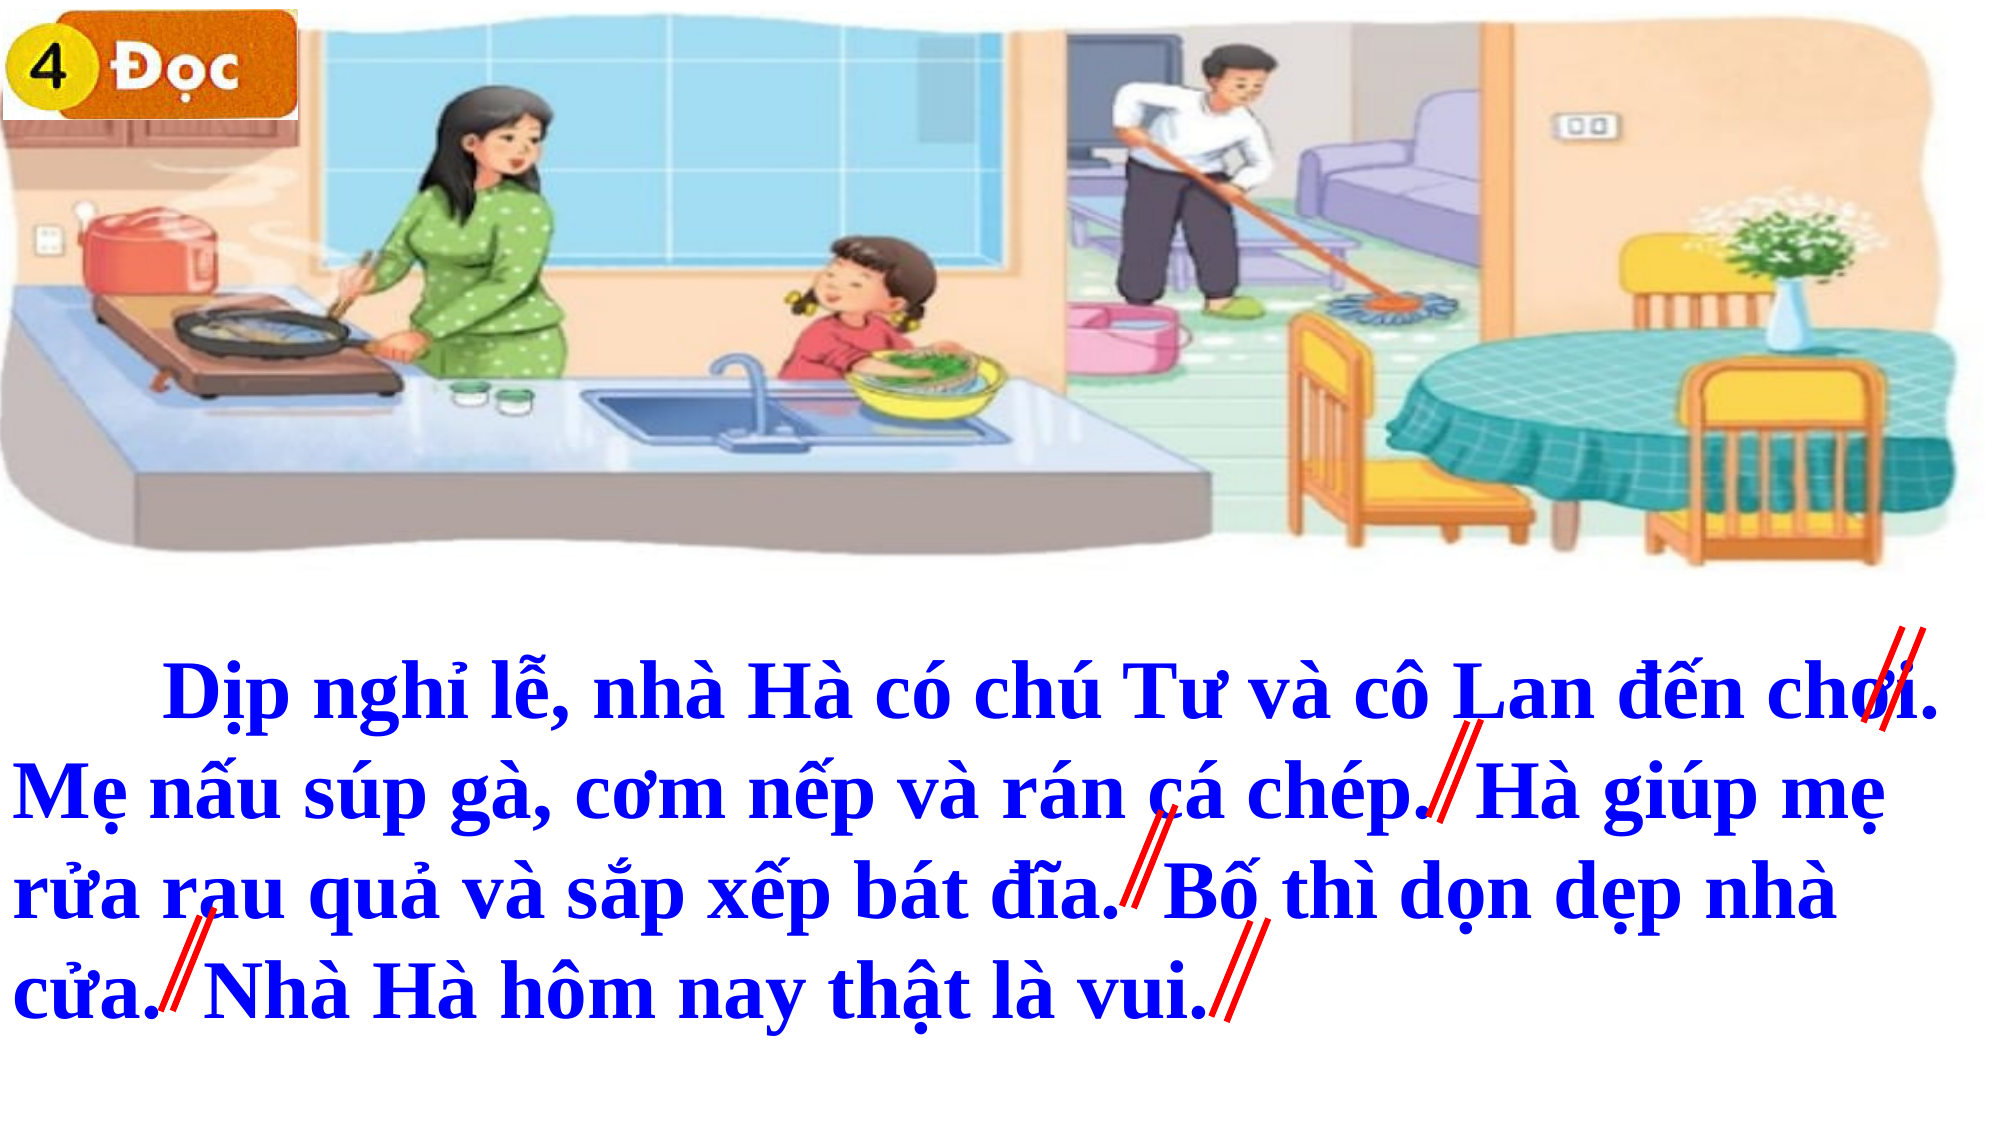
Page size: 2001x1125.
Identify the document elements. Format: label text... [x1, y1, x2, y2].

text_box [1881, 627, 1924, 731]
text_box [1226, 918, 1269, 1022]
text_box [1133, 804, 1176, 909]
text_box Dịp nghỉ lễ, nhà Hà có chú Tư và cô Lan đến chơi. Mẹ nấu súp gà, cơm nếp và rán cá chép. Hà giúp mẹ rửa rau quả và sắp xếp bát đĩa. Bố thì dọn dẹp nhà cửa. Nhà Hà hôm nay thật là vui. [0, 628, 1985, 1043]
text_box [1121, 810, 1162, 906]
picture [0, 9, 1985, 577]
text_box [1439, 719, 1482, 823]
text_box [172, 907, 215, 1011]
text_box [160, 915, 200, 1012]
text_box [1211, 920, 1251, 1017]
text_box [1863, 626, 1903, 723]
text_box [1428, 721, 1468, 817]
